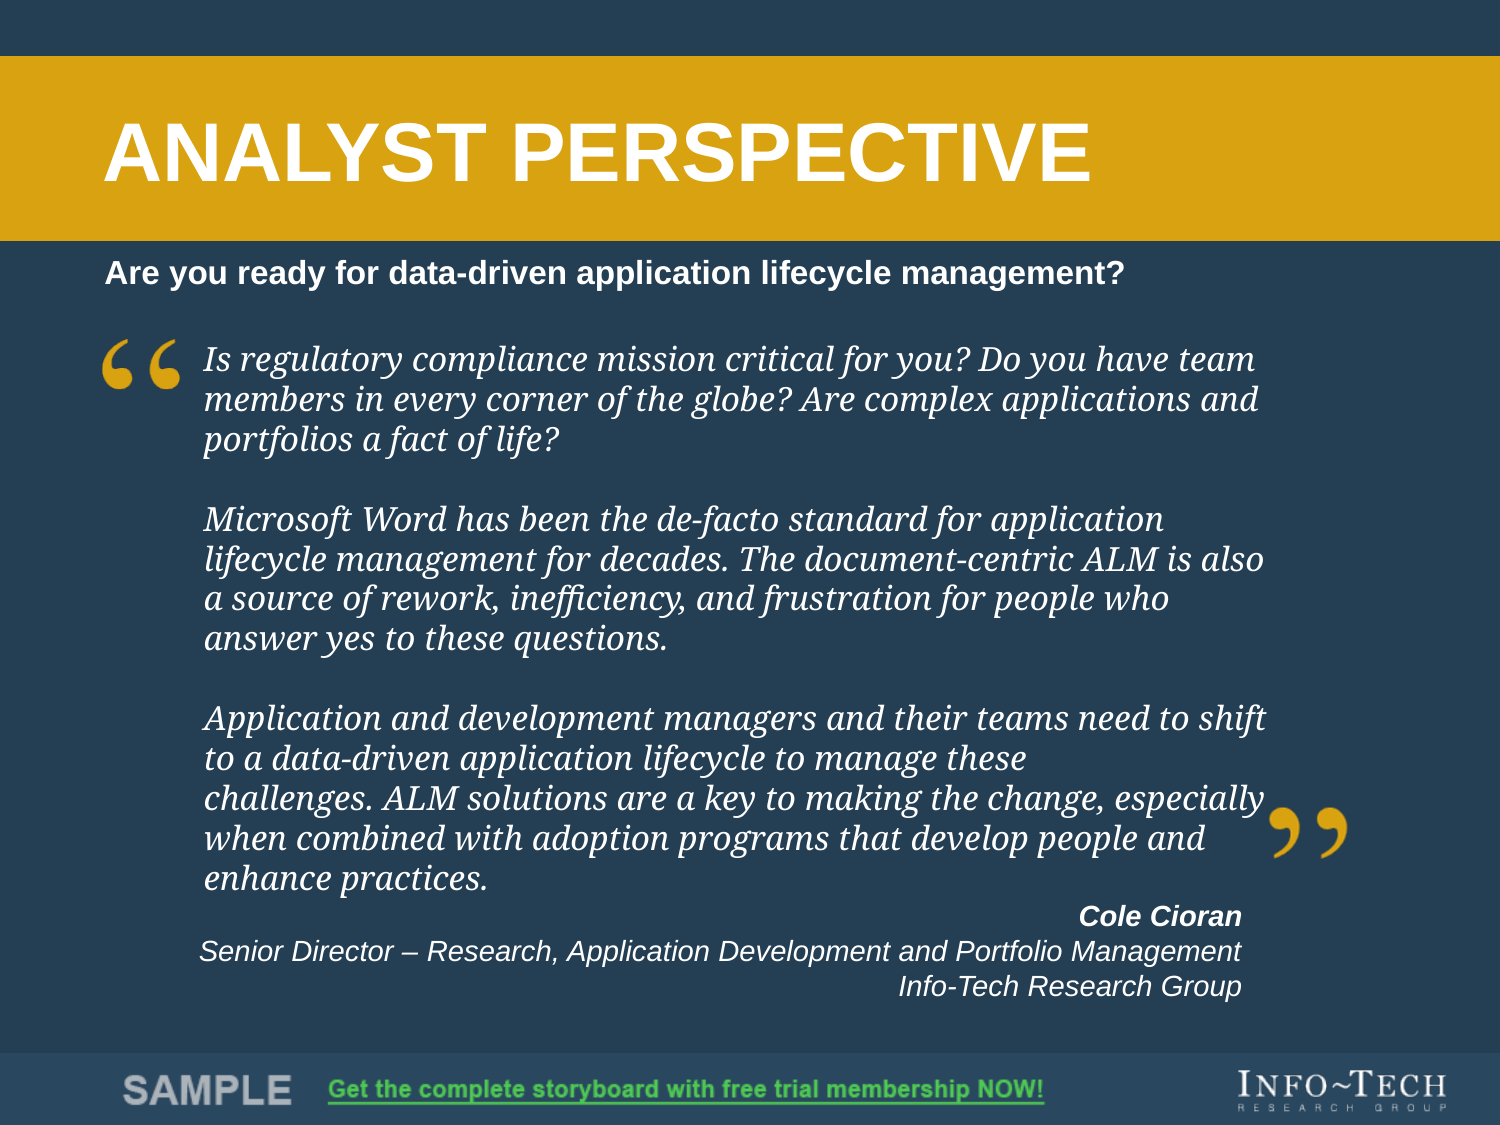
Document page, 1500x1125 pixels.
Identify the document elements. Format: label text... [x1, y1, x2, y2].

text_box ANALYST PERSPECTIVE [0, 56, 1500, 241]
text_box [0, 1053, 1500, 1125]
text_box Is regulatory compliance mission critical for you? Do you have team members in every corner of the globe? Are complex applications and portfolios a fact of life? Microsoft Word has been the de-facto standard for application lifecycle management for decades. The document-centric ALM is also a source of rework, inefficiency, and frustration for people who answer yes to these questions. Application and development managers and their teams need to shift to a data-driven application lifecycle to manage these challenges. ALM solutions are a key to making the change, especially when combined with adoption programs that develop people and enhance practices. [188, 330, 1295, 985]
picture [89, 320, 188, 408]
picture [1256, 791, 1360, 868]
text_box Are you ready for data-driven application lifecycle management? [89, 241, 1171, 302]
text_box Cole Cioran Senior Director – Research, Application Development and Portfolio Management Info-Tech Research Group [20, 889, 1258, 1010]
